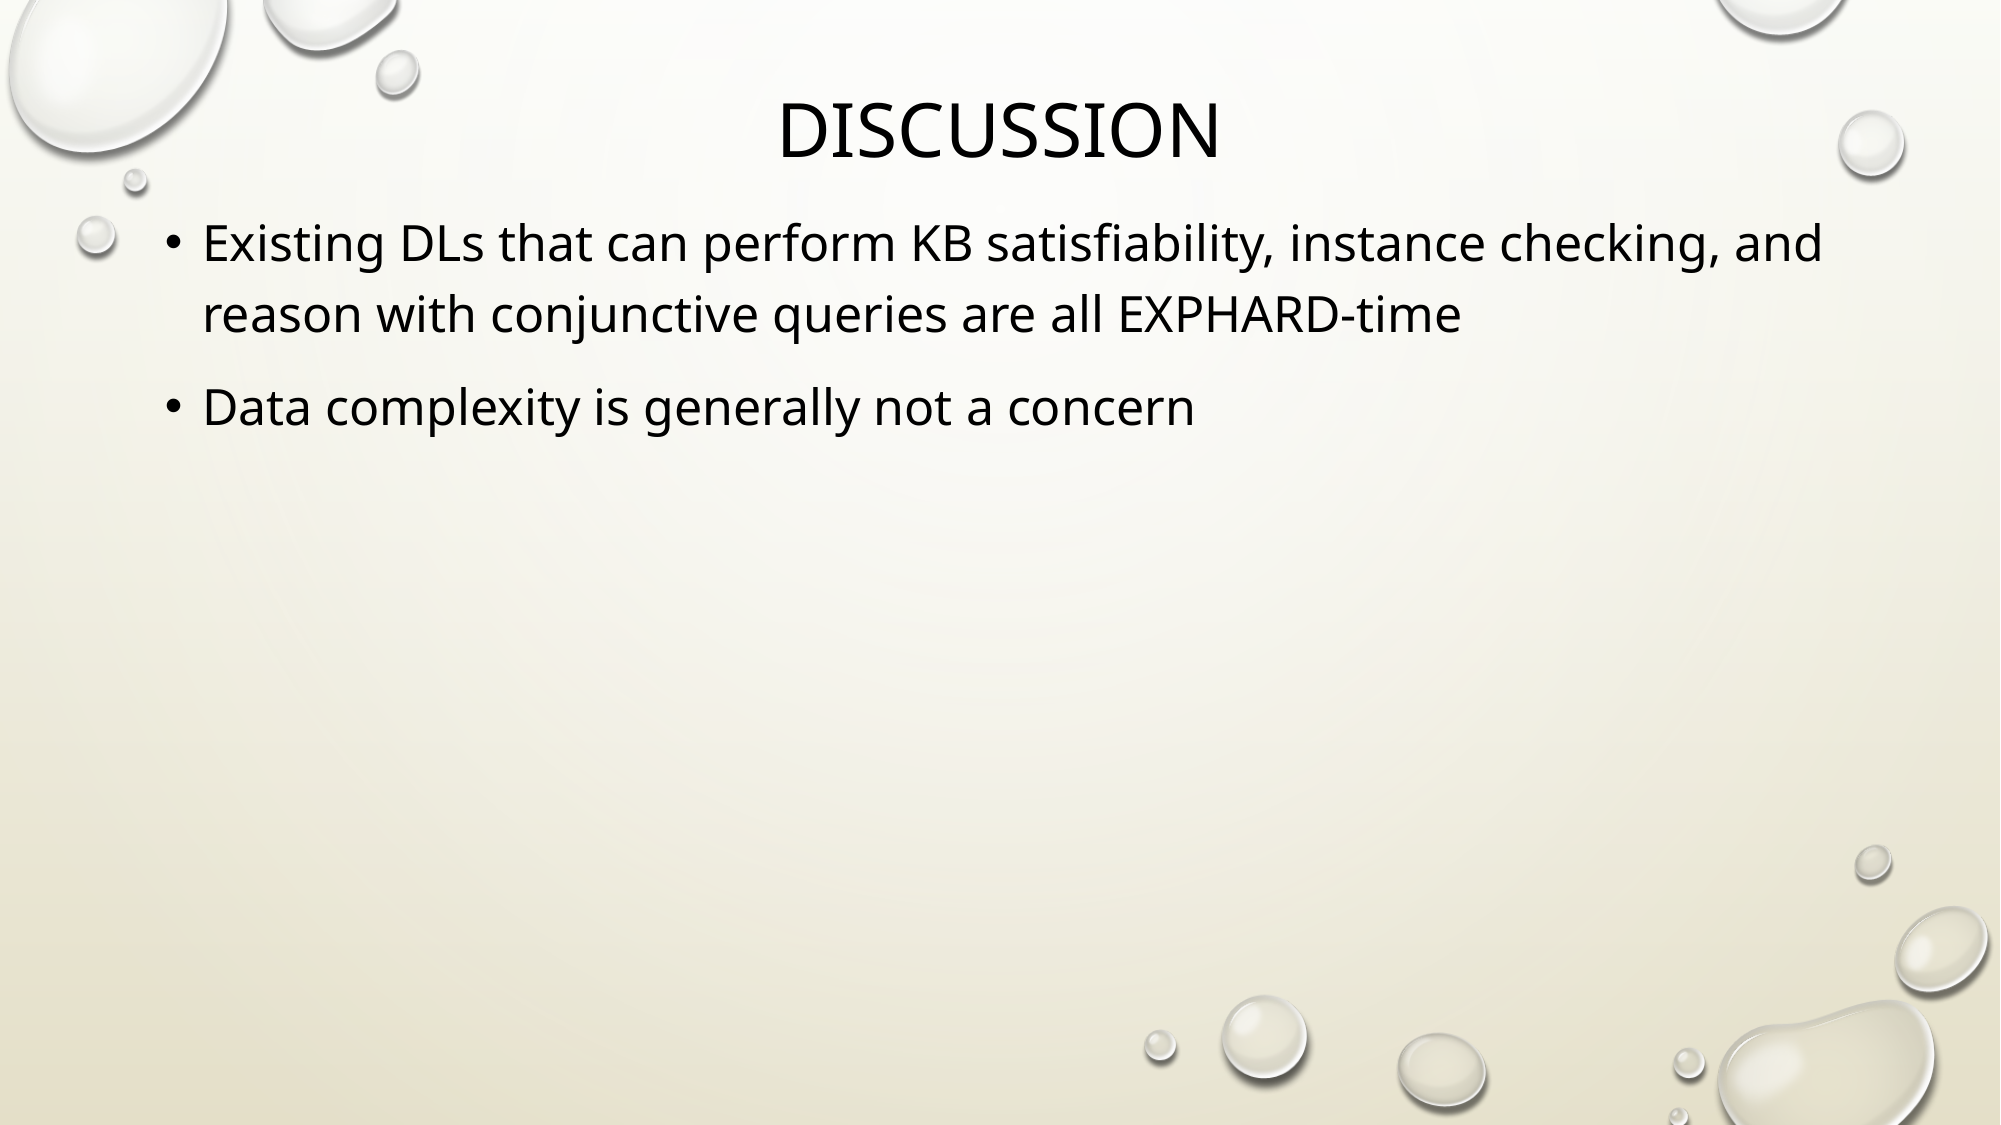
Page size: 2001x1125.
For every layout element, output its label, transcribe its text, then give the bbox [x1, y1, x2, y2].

picture [0, 0, 2000, 1125]
list Existing DLs that can perform KB satisfiability, instance checking, and reason with conjunctive queries are all EXPHARD-time Data complexity is generally not a concern [149, 191, 1850, 950]
title Discussion [149, 74, 1851, 192]
